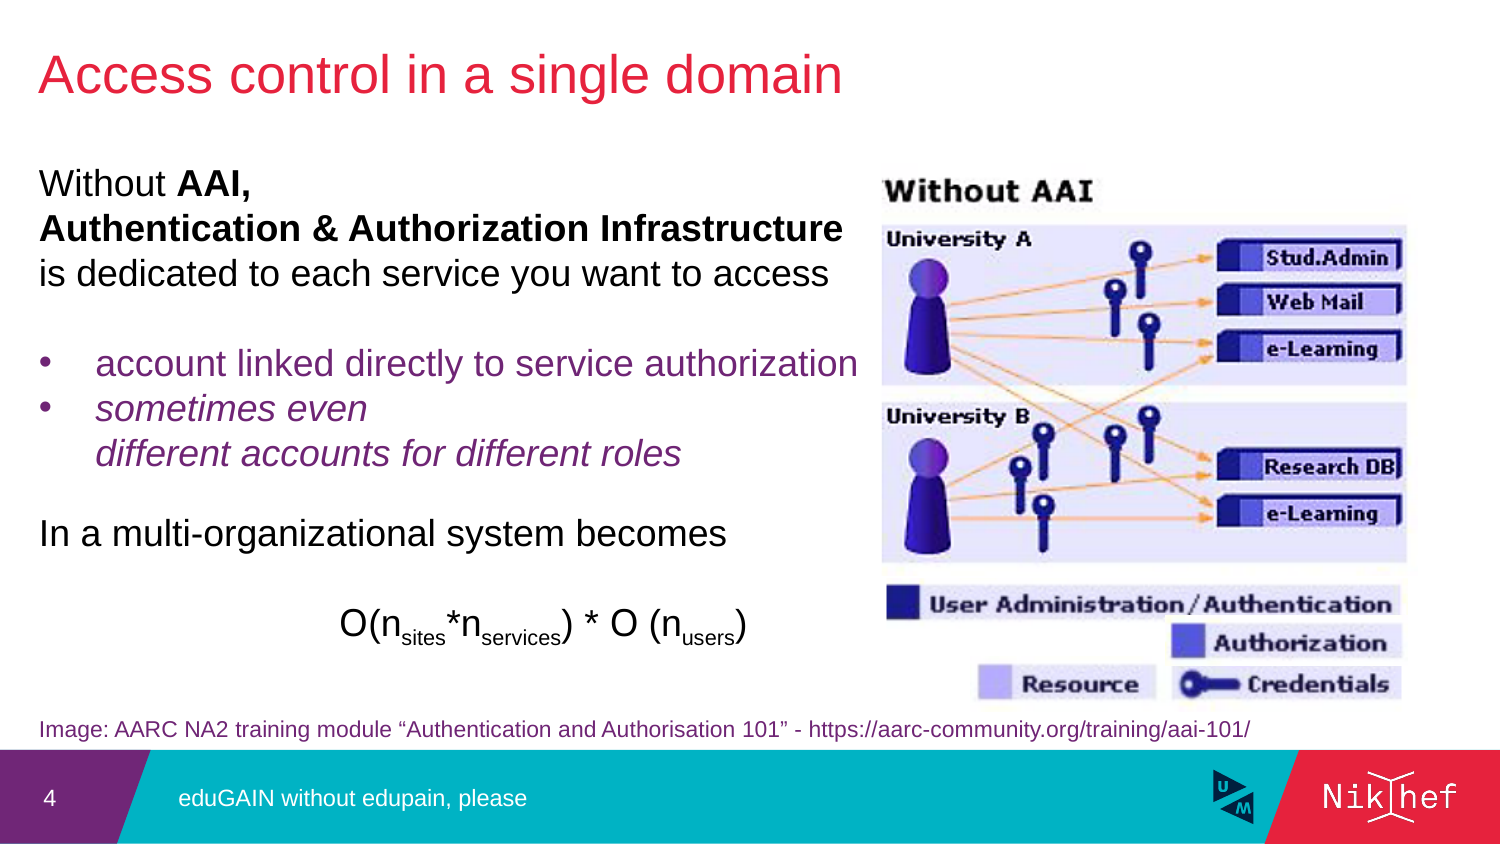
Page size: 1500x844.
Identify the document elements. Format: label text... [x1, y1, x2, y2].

list Image: AARC NA2 training module “Authentication and Authorisation 101” - https://aarc-community.org/training/aai-101/ [38, 714, 1462, 741]
list Access control in a single domain [38, 38, 1462, 106]
picture [1324, 771, 1456, 823]
picture [879, 578, 1409, 712]
footer eduGAIN without edupain, please [163, 755, 1244, 838]
picture [869, 163, 1419, 577]
slide_number 4 [42, 782, 73, 812]
list Without AAI, Authentication & Authorization Infrastructure is dedicated to each service you want to access account linked directly to service authorization sometimes even different accounts for different roles In a multi-organizational system becomes O(nsites*nservices) * O (nusers) [38, 158, 871, 700]
